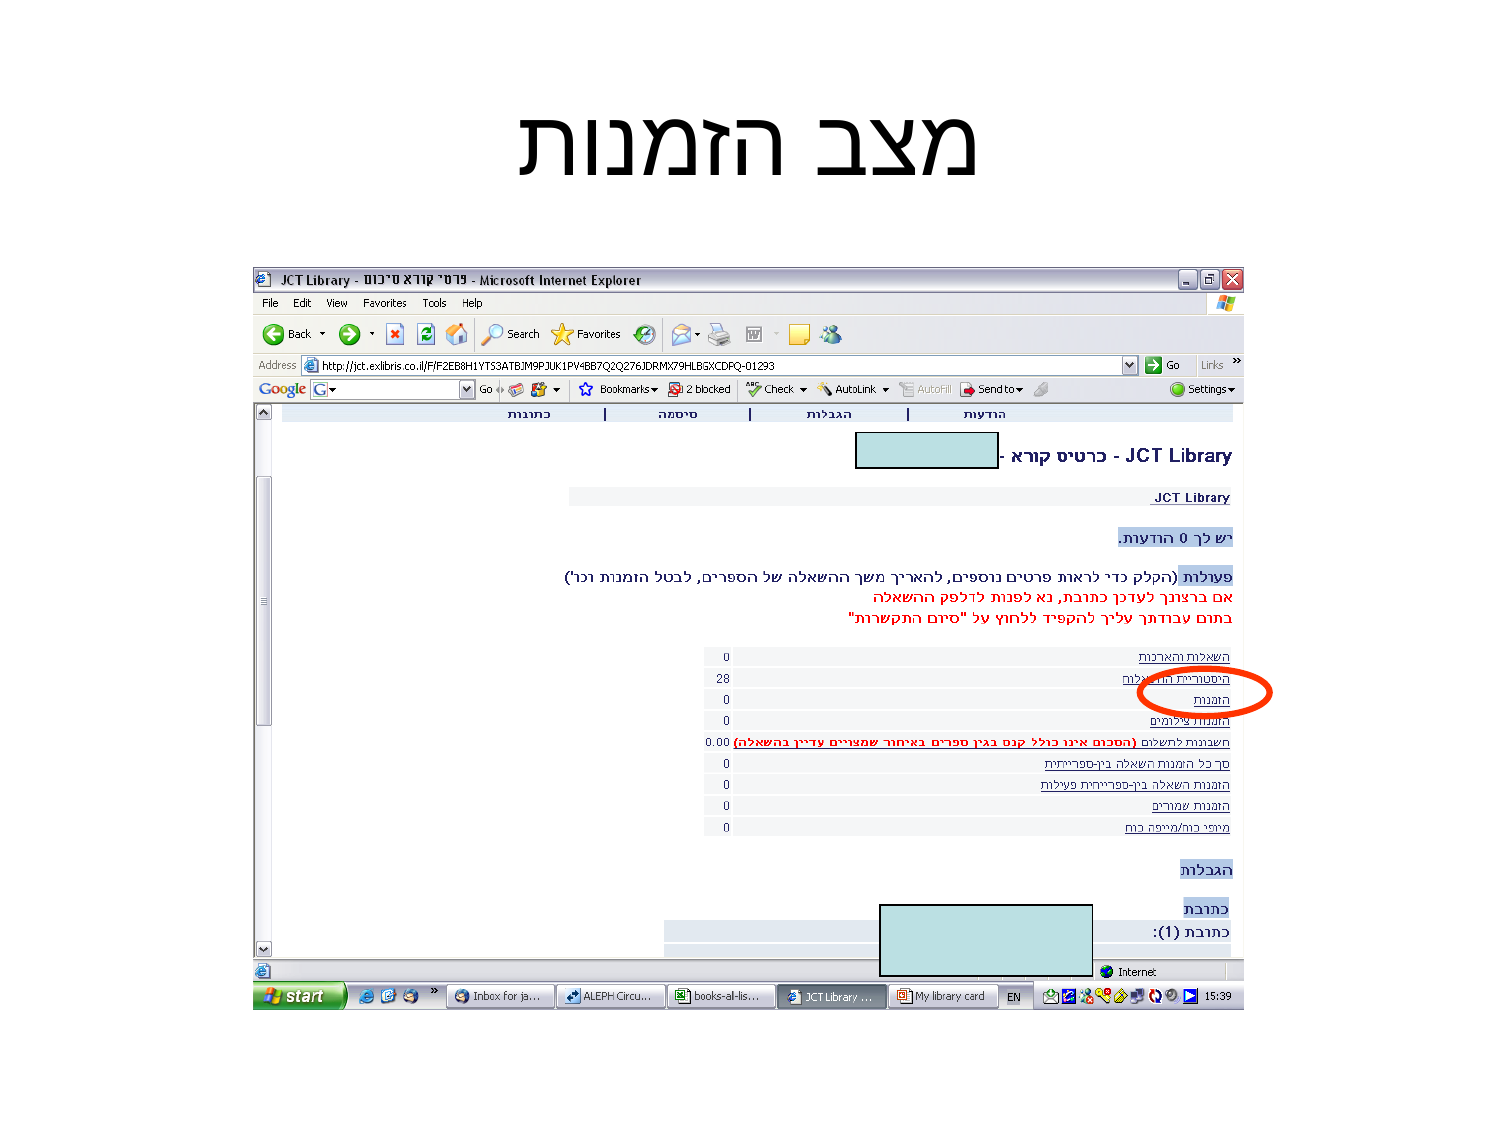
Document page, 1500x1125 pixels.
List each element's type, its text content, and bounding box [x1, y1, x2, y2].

text_box [1249, 675, 1270, 710]
title מצב הזמנות [74, 44, 1426, 233]
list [253, 266, 1245, 1010]
